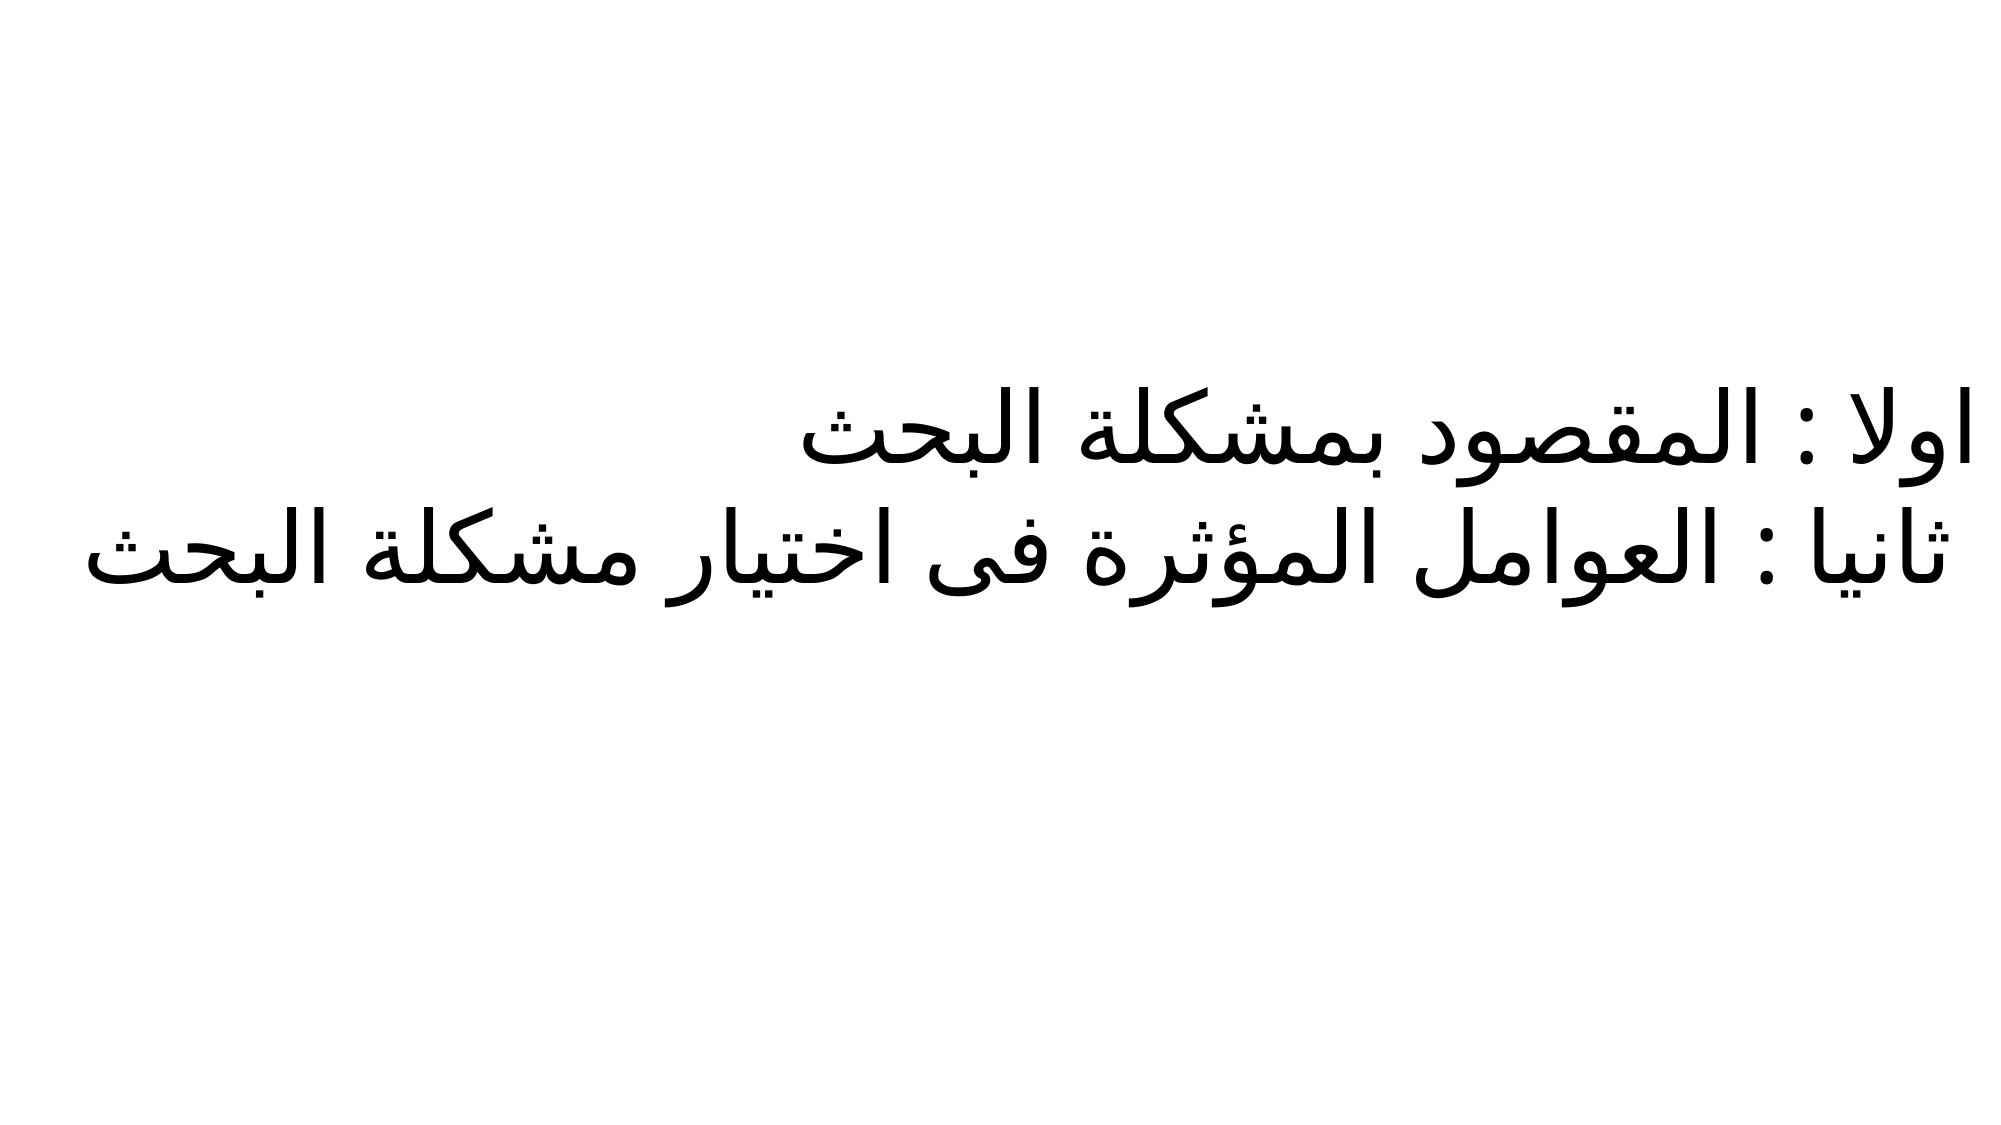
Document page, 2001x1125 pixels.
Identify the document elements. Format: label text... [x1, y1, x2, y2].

text_box اولا : المقصود بمشكلة البحث ثانيا : العوامل المؤثرة فى اختيار مشكلة البحث [67, 356, 1996, 612]
